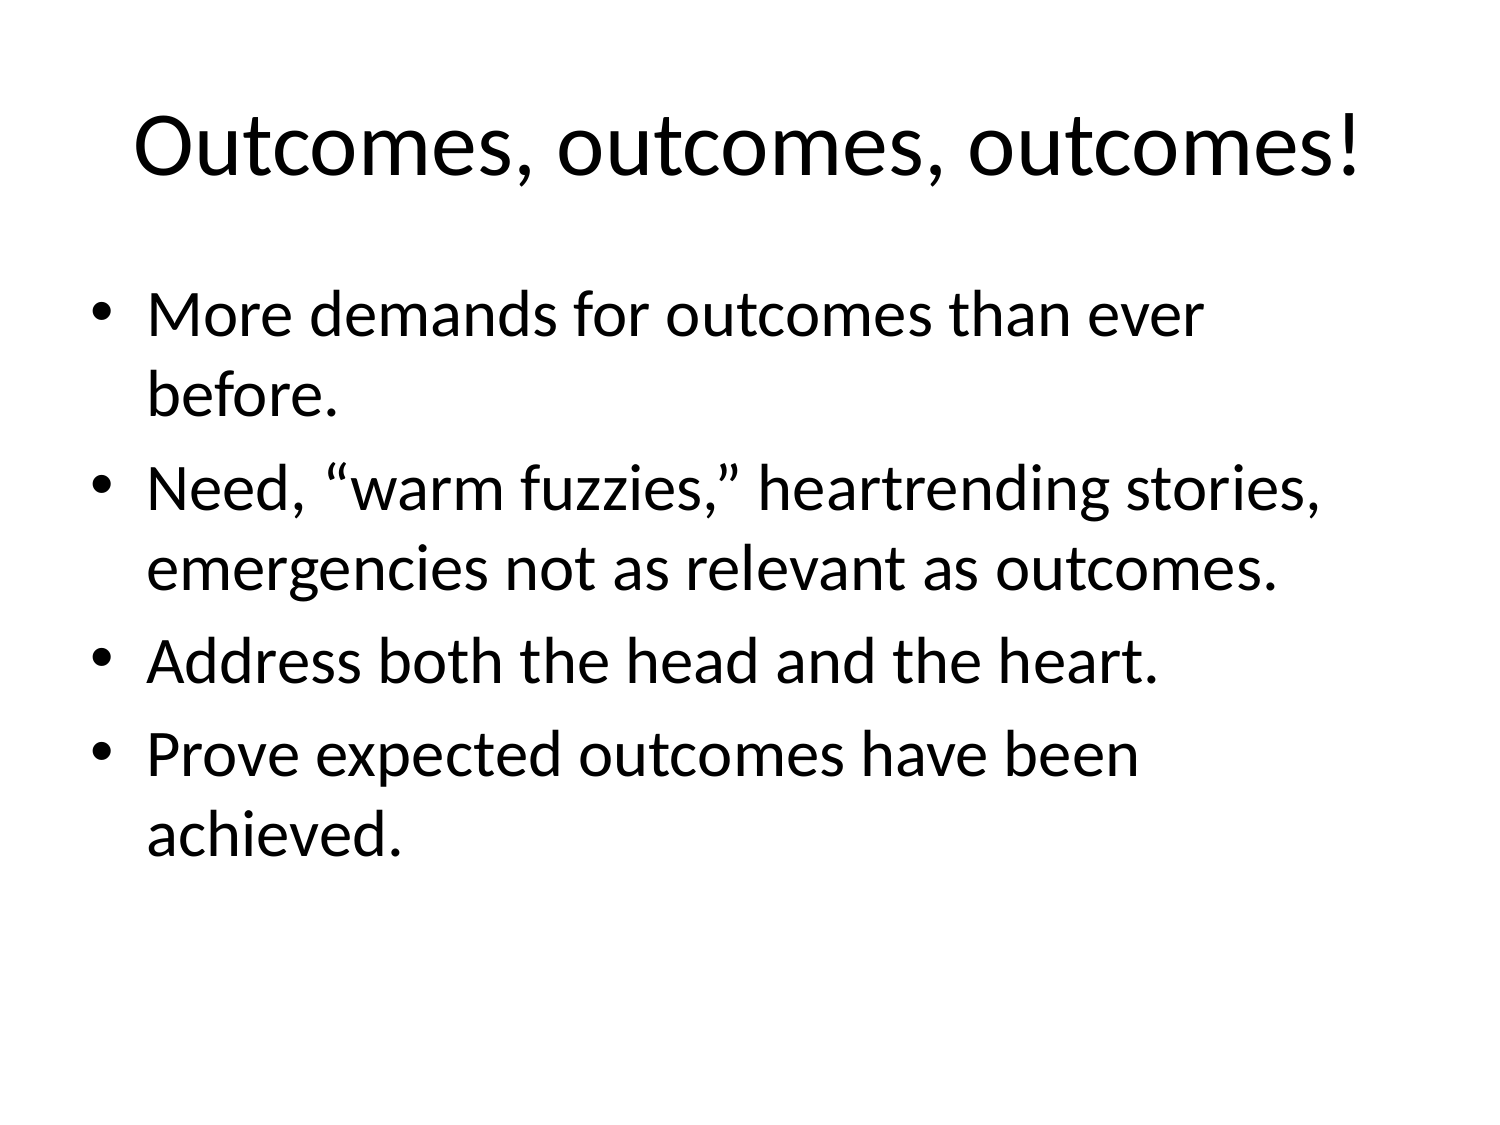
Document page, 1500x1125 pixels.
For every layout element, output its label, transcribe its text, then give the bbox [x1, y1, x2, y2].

title Outcomes, outcomes, outcomes! [75, 45, 1425, 233]
list More demands for outcomes than ever before. Need, “warm fuzzies,” heartrending stories, emergencies not as relevant as outcomes. Address both the head and the heart. Prove expected outcomes have been achieved. [75, 262, 1425, 1005]
